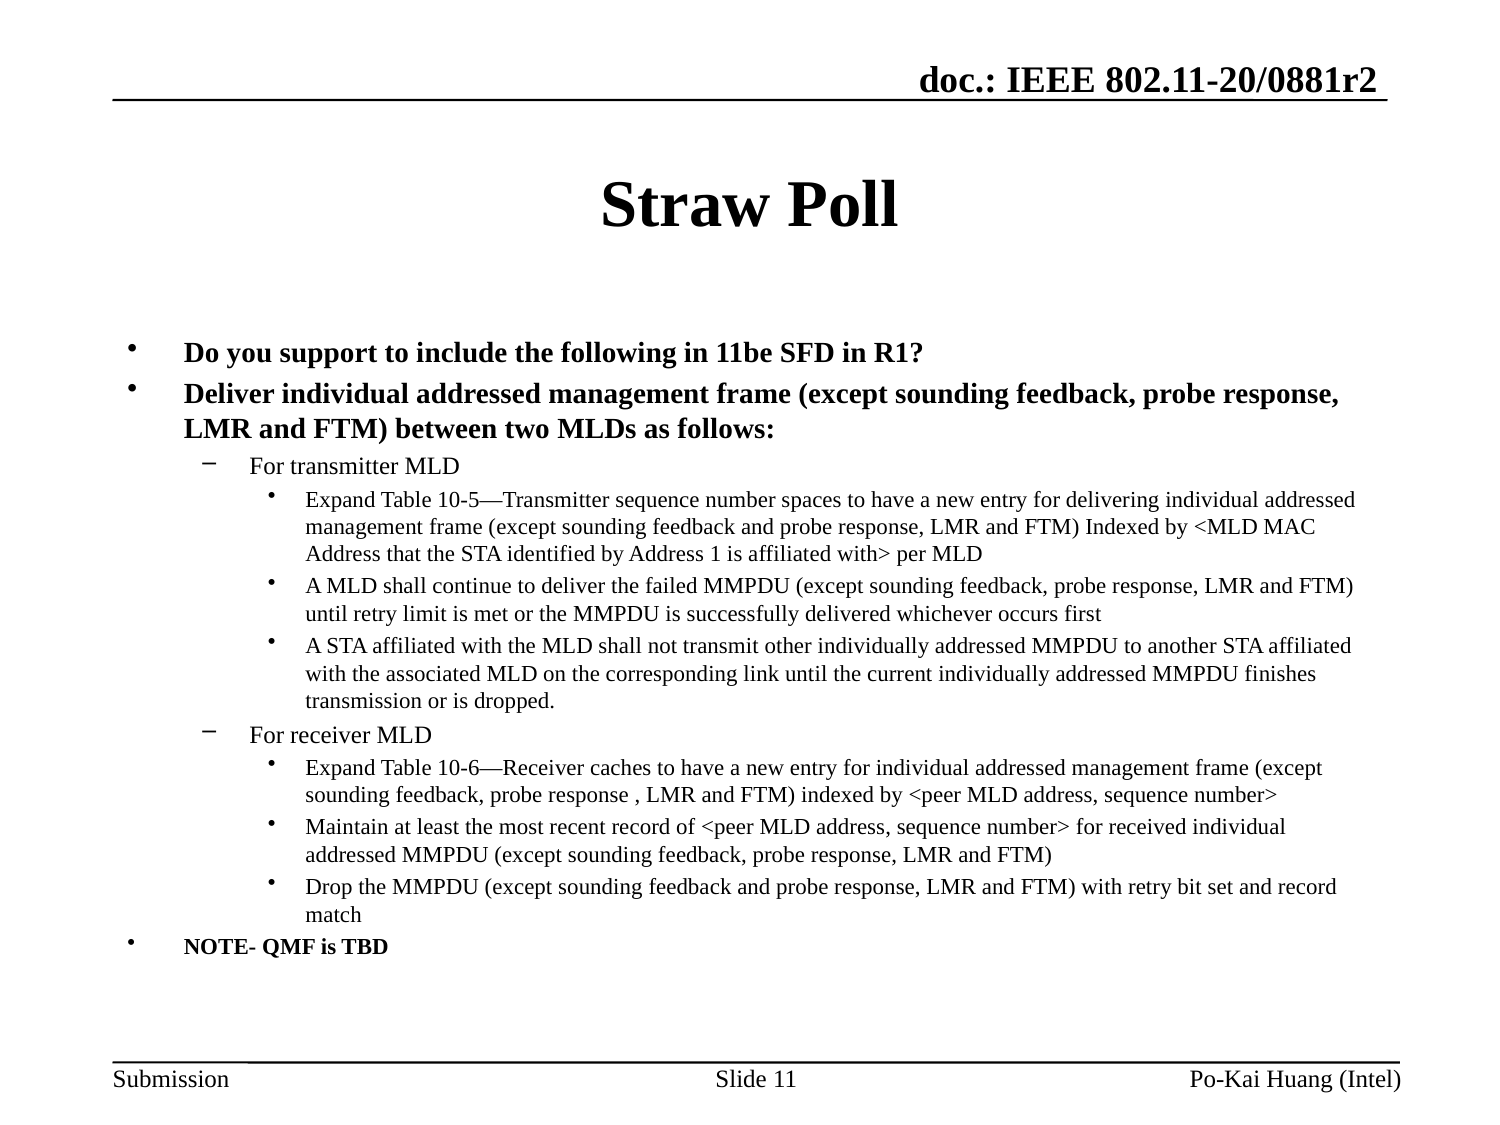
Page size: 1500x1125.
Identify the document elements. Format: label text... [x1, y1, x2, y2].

title Straw Poll [112, 112, 1388, 288]
list Do you support to include the following in 11be SFD in R1? Deliver individual addressed management frame (except sounding feedback, probe response, LMR and FTM) between two MLDs as follows: For transmitter MLD Expand Table 10-5—Transmitter sequence number spaces to have a new entry for delivering individual addressed management frame (except sounding feedback and probe response, LMR and FTM) Indexed by <MLD MAC Address that the STA identified by Address 1 is affiliated with> per MLD A MLD shall continue to deliver the failed MMPDU (except sounding feedback, probe response, LMR and FTM) until retry limit is met or the MMPDU is successfully delivered whichever occurs first A STA affiliated with the MLD shall not transmit other individually addressed MMPDU to another STA affiliated with the associated MLD on the corresponding link until the current individually addressed MMPDU finishes transmission or is dropped. For receiver MLD Expand Table 10-6—Receiver caches to have a new entry for individual addressed management frame (except sounding feedback, probe response , LMR and FTM) indexed by <peer MLD address, sequence number> Maintain at least the most recent record of <peer MLD address, sequence number> for received individual addressed MMPDU (except sounding feedback, probe response, LMR and FTM) Drop the MMPDU (except sounding feedback and probe response, LMR and FTM) with retry bit set and record match NOTE- QMF is TBD [112, 326, 1388, 1002]
slide_number Slide 11 [712, 1061, 800, 1093]
footer Po-Kai Huang (Intel) [1186, 1061, 1402, 1093]
